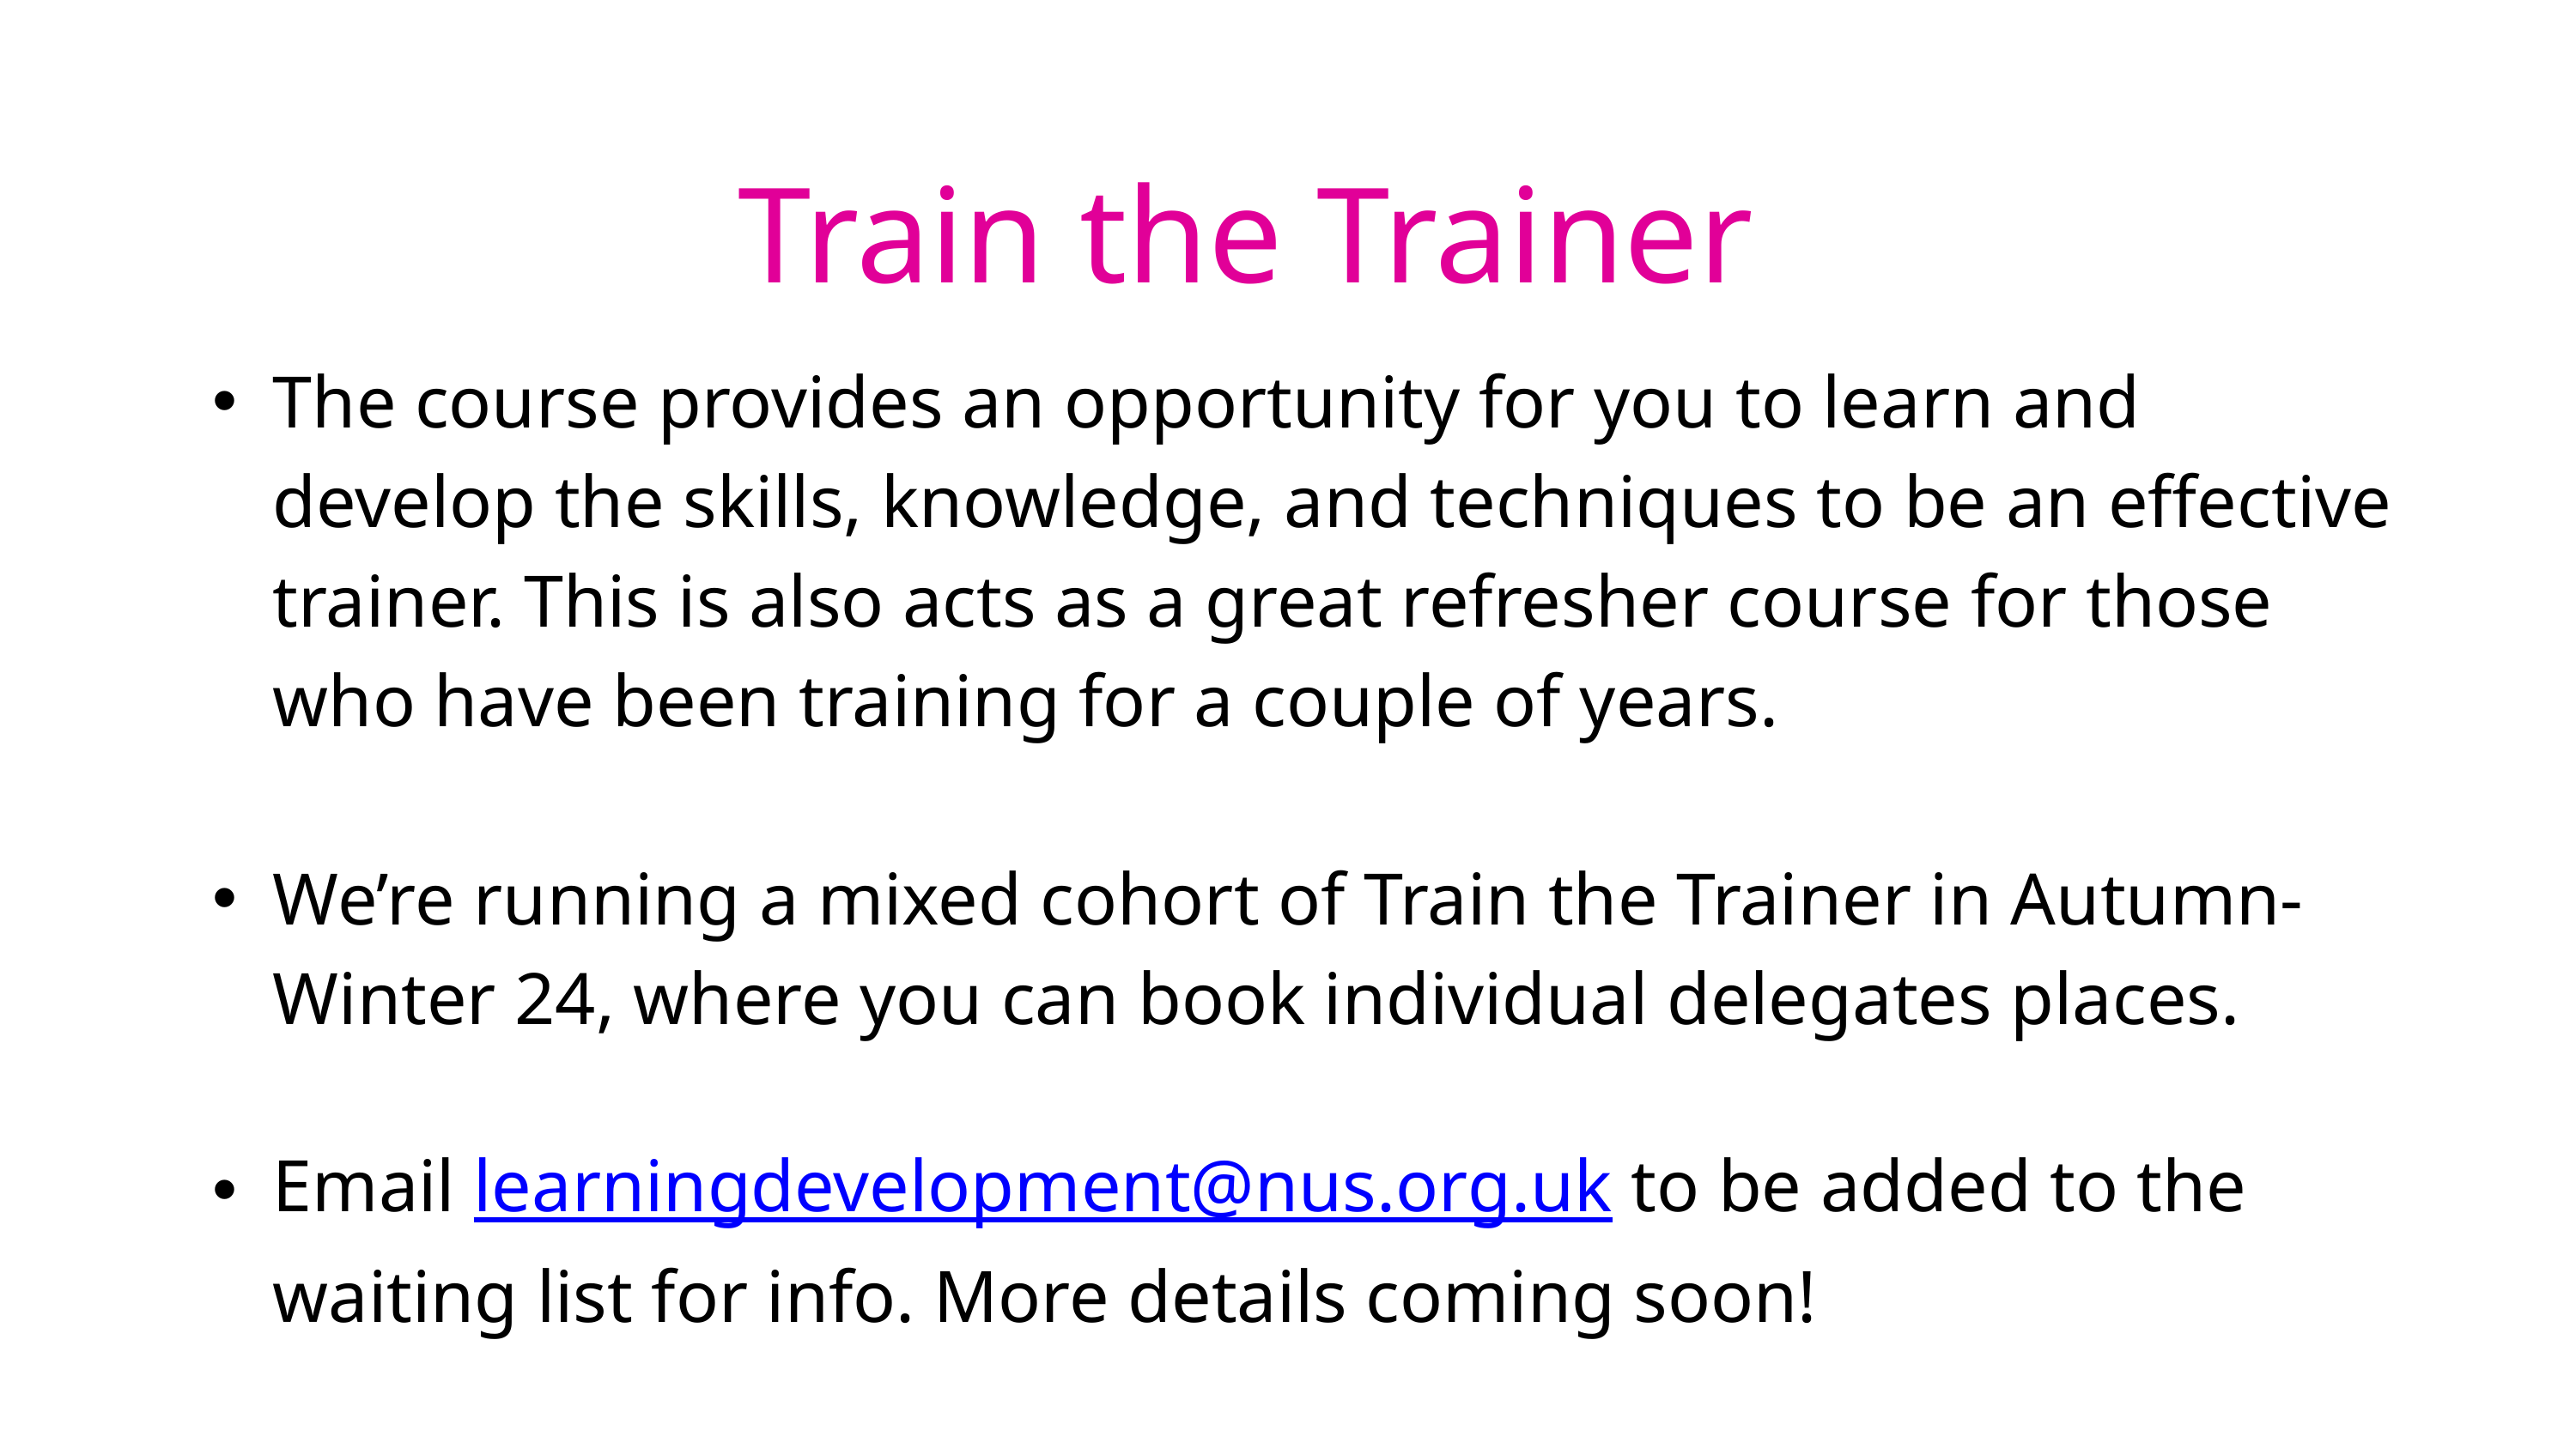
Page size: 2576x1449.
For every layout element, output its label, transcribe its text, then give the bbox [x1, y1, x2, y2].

text_box The course provides an opportunity for you to learn and develop the skills, knowledge, and techniques to be an effective trainer. This is also acts as a great refresher course for those who have been training for a couple of years. We’re running a mixed cohort of Train the Trainer in Autumn-Winter 24, where you can book individual delegates places. Email learningdevelopment@nus.org.uk to be added to the waiting list for info. More details coming soon! [152, 343, 2424, 1337]
text_box Train the Trainer [144, 124, 2382, 310]
